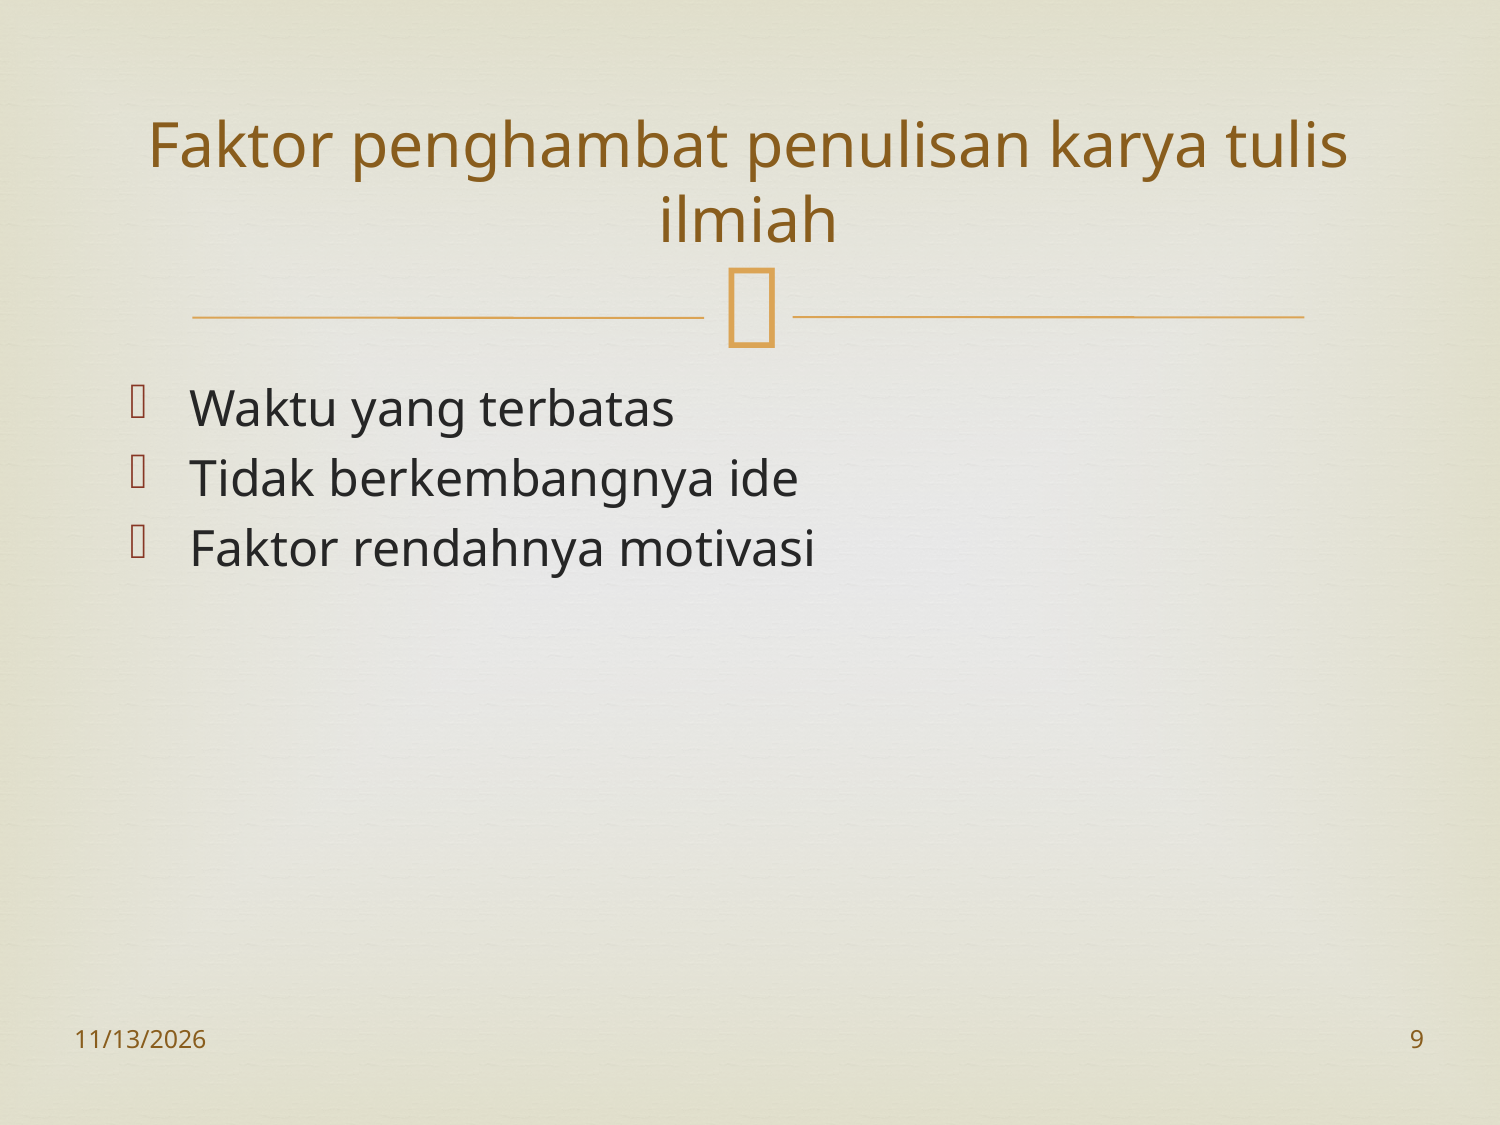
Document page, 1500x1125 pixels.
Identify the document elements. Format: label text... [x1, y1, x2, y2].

list Waktu yang terbatas Tidak berkembangnya ide Faktor rendahnya motivasi [114, 368, 1386, 1005]
title Faktor penghambat penulisan karya tulis ilmiah [112, 93, 1386, 267]
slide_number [59, 1010, 410, 1071]
slide_number 9 [1089, 1010, 1440, 1071]
